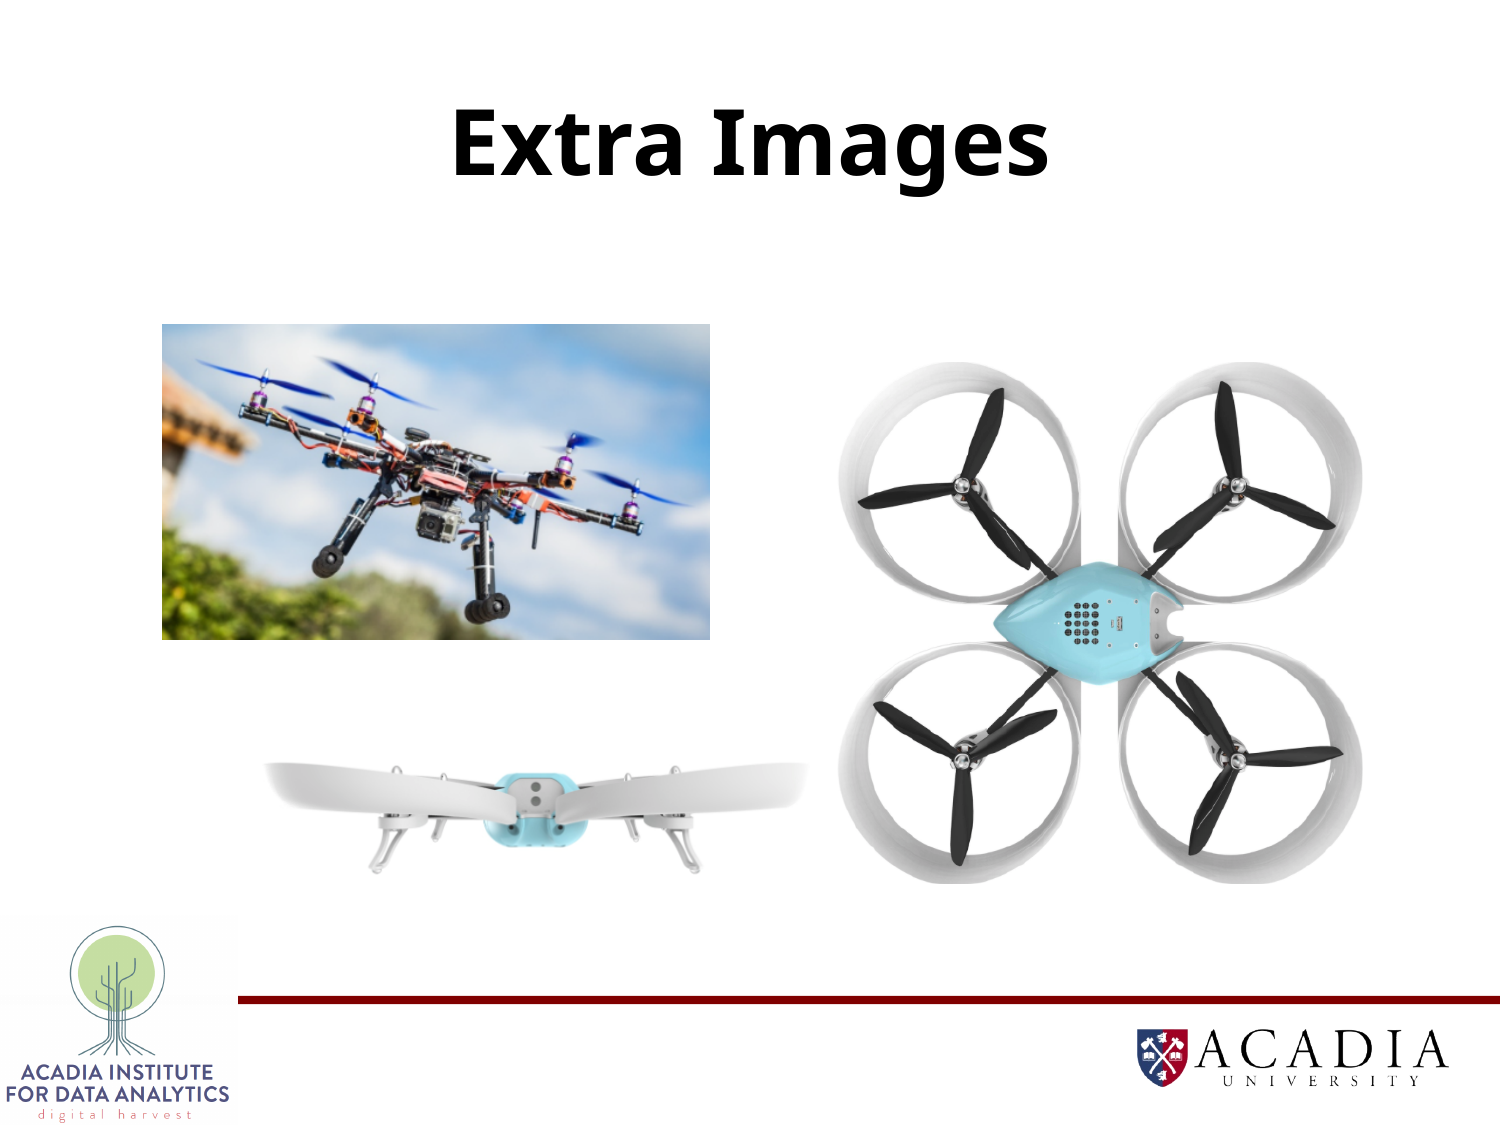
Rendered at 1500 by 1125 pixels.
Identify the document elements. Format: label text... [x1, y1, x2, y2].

picture [262, 704, 813, 884]
picture [837, 362, 1363, 884]
picture [162, 324, 710, 640]
picture [1137, 1028, 1450, 1088]
picture [0, 915, 238, 1125]
title Extra Images [74, 44, 1426, 233]
